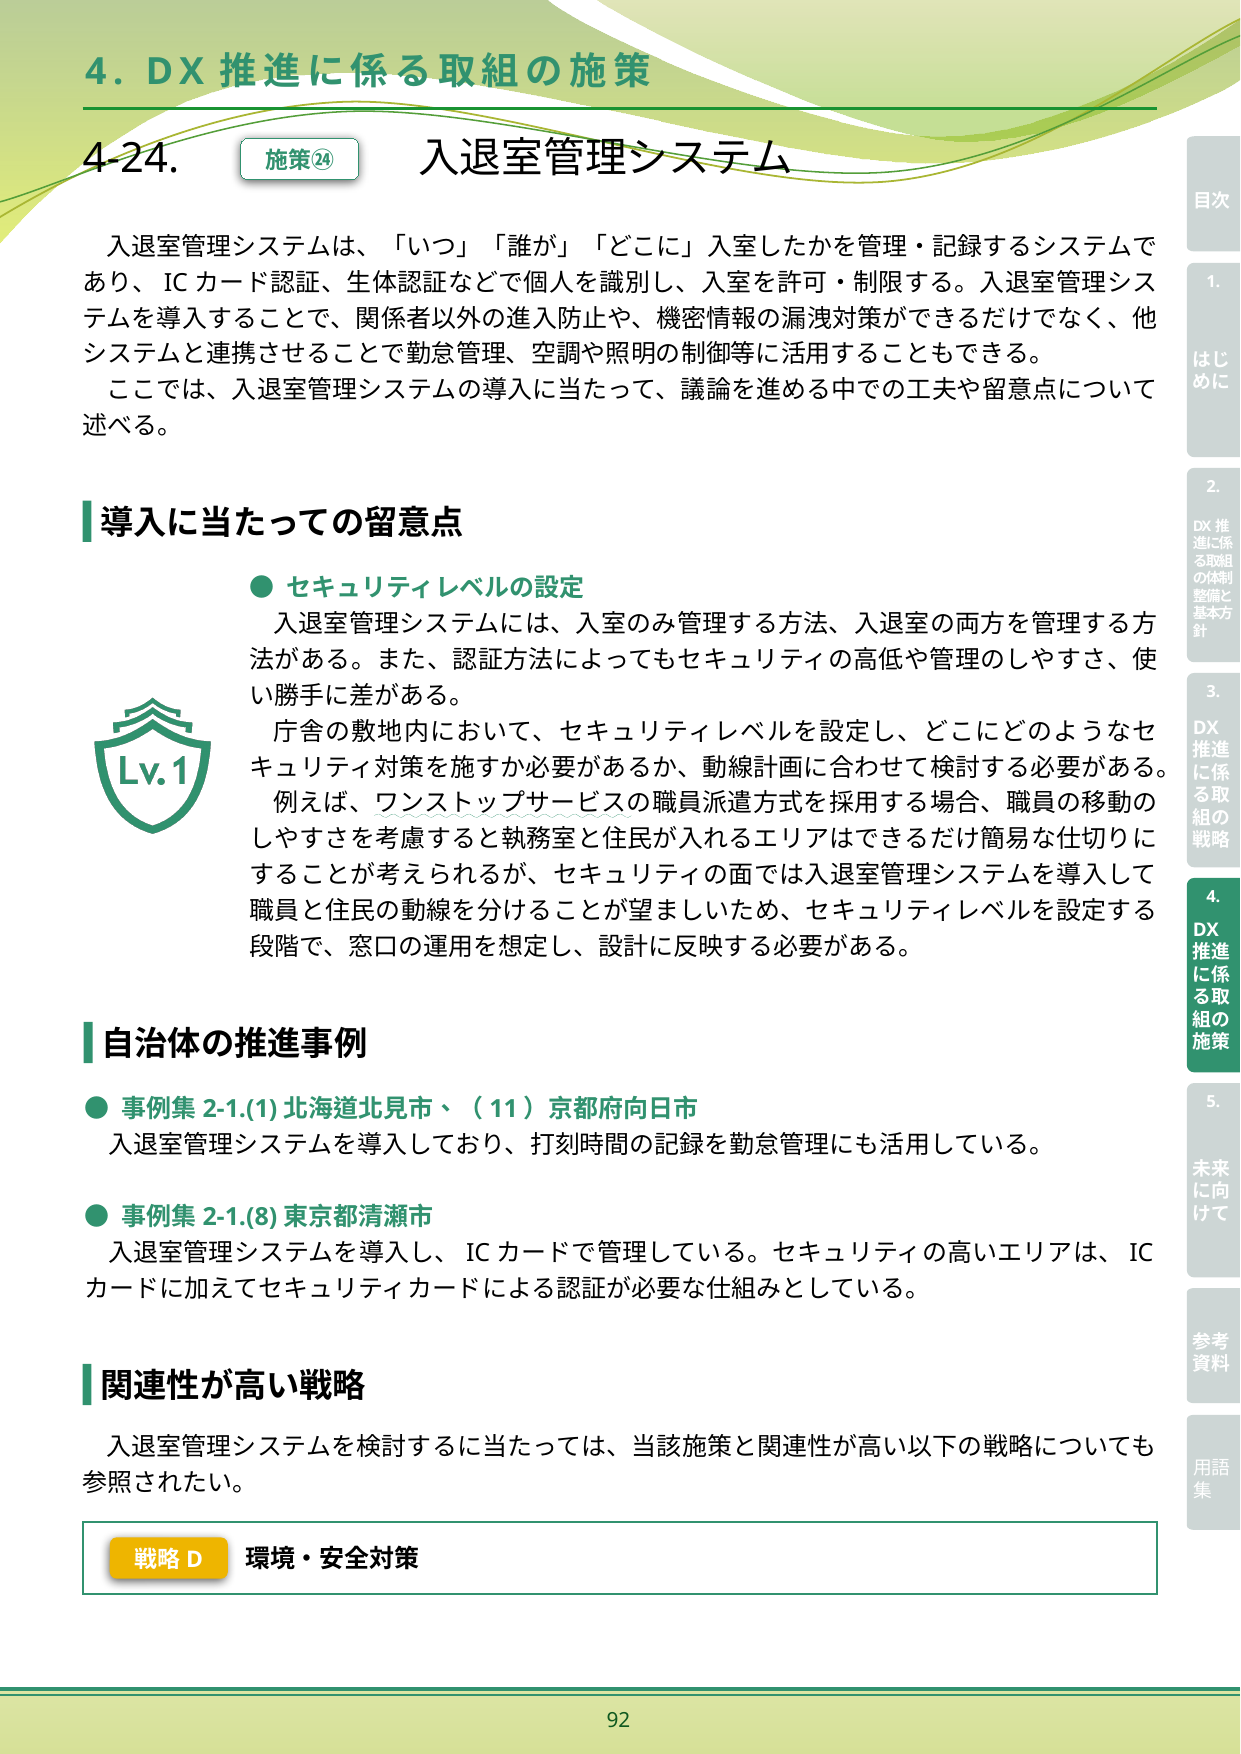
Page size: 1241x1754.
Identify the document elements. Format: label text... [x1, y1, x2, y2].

text_box 施策㉔ [240, 138, 359, 180]
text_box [82, 1521, 1158, 1600]
text_box ● セキュリティレベルの設定 入退室管理システムには、入室のみ管理する方法、入退室の両方を管理する方法がある。また、認証方法によってもセキュリティの高低や管理のしやすさ、使い勝手に差がある。 庁舎の敷地内において、セキュリティレベルを設定し、どこにどのようなセキュリティ対策を施すか必要があるか、動線計画に合わせて検討する必要がある。 例えば、ワンストップサービスの職員派遣方式を採用する場合、職員の移動のしやすさを考慮すると執務室と住民が入れるエリアはできるだけ簡易な仕切りにすることが考えられるが、セキュリティの面では入退室管理システムを導入して職員と住民の動線を分けることが望ましいため、セキュリティレベルを設定する段階で、窓口の運用を想定し、設計に反映する必要がある。 [249, 565, 1158, 961]
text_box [83, 1021, 1159, 1064]
slide_number 92 [478, 1708, 758, 1734]
list 4-24. 入退室管理システム [360, 136, 1158, 182]
text_box 入退室管理システムを検討するに当たっては、当該施策と関連性が高い以下の戦略についても参照されたい。 [82, 1424, 1158, 1497]
list 4-24. 入退室管理システム [82, 136, 238, 182]
title 4. DX推進に係る取組の施策 [85, 52, 1161, 94]
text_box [82, 1363, 1158, 1406]
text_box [82, 500, 1158, 542]
text_box ● 事例集2-1.(1)北海道北見市、（11）京都府向日市 入退室管理システムを導入しており、打刻時間の記録を勤怠管理にも活用している。 ● 事例集2-1.(8)東京都清瀬市 入退室管理システムを導入し、ICカードで管理している。セキュリティの高いエリアは、ICカードに加えてセキュリティカードによる認証が必要な仕組みとしている。 [84, 1086, 1160, 1303]
text_box 入退室管理システムは、「いつ」「誰が」「どこに」入室したかを管理・記録するシステムであり、ICカード認証、生体認証などで個人を識別し、入室を許可・制限する。入退室管理システムを導入することで、関係者以外の進入防止や、機密情報の漏洩対策ができるだけでなく、他システムと連携させることで勤怠管理、空調や照明の制御等に活用することもできる。 ここでは、入退室管理システムの導入に当たって、議論を進める中での工夫や留意点について述べる。 [82, 224, 1158, 440]
picture [84, 697, 221, 834]
